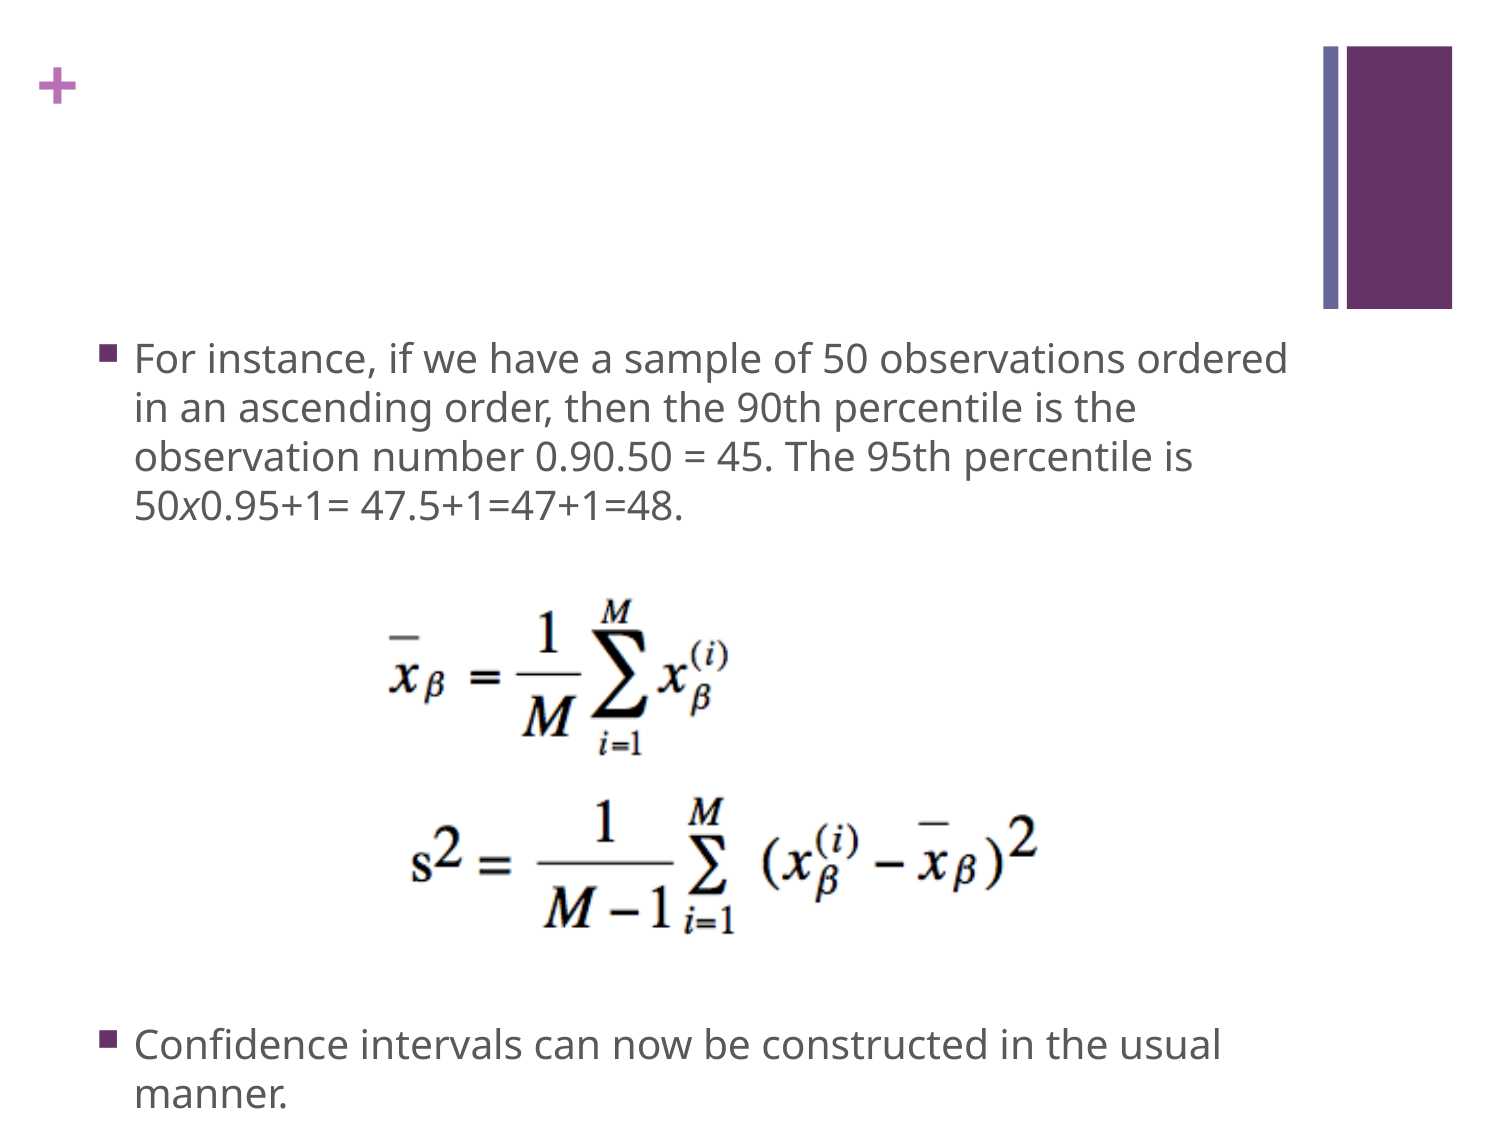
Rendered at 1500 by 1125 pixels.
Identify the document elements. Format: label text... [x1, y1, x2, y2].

picture [346, 560, 1046, 975]
list For instance, if we have a sample of 50 observations ordered in an ascending order, then the 90th percentile is the observation number 0.90.50 = 45. The 95th percentile is 50x0.95+1= 47.5+1=47+1=48. Confidence intervals can now be constructed in the usual manner. [81, 324, 1322, 1125]
